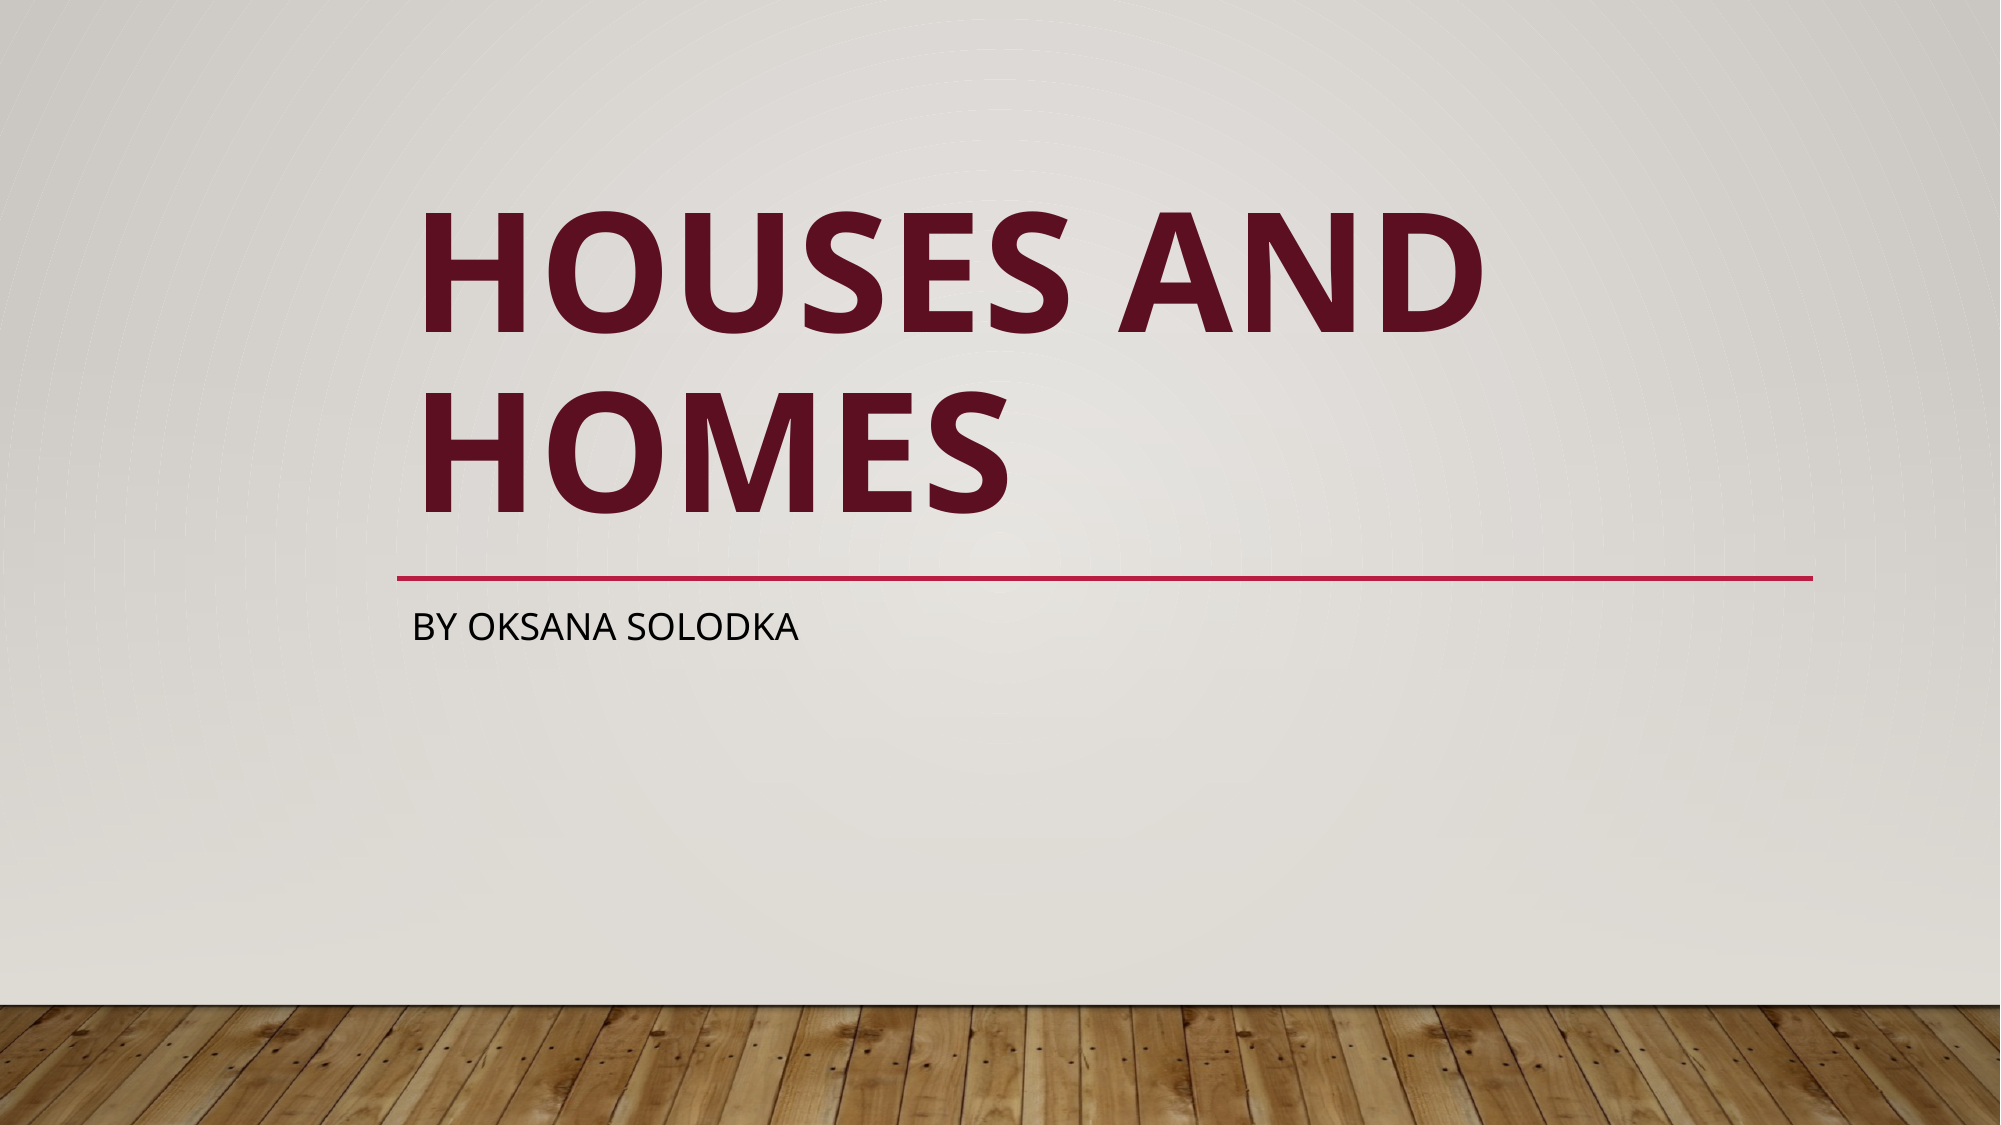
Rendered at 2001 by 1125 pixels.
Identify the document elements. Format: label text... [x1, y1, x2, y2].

title HOUSES AND HOMES [396, 131, 1814, 549]
picture [0, 1005, 2000, 1125]
subtitle By Oksana solodka [396, 579, 1814, 740]
